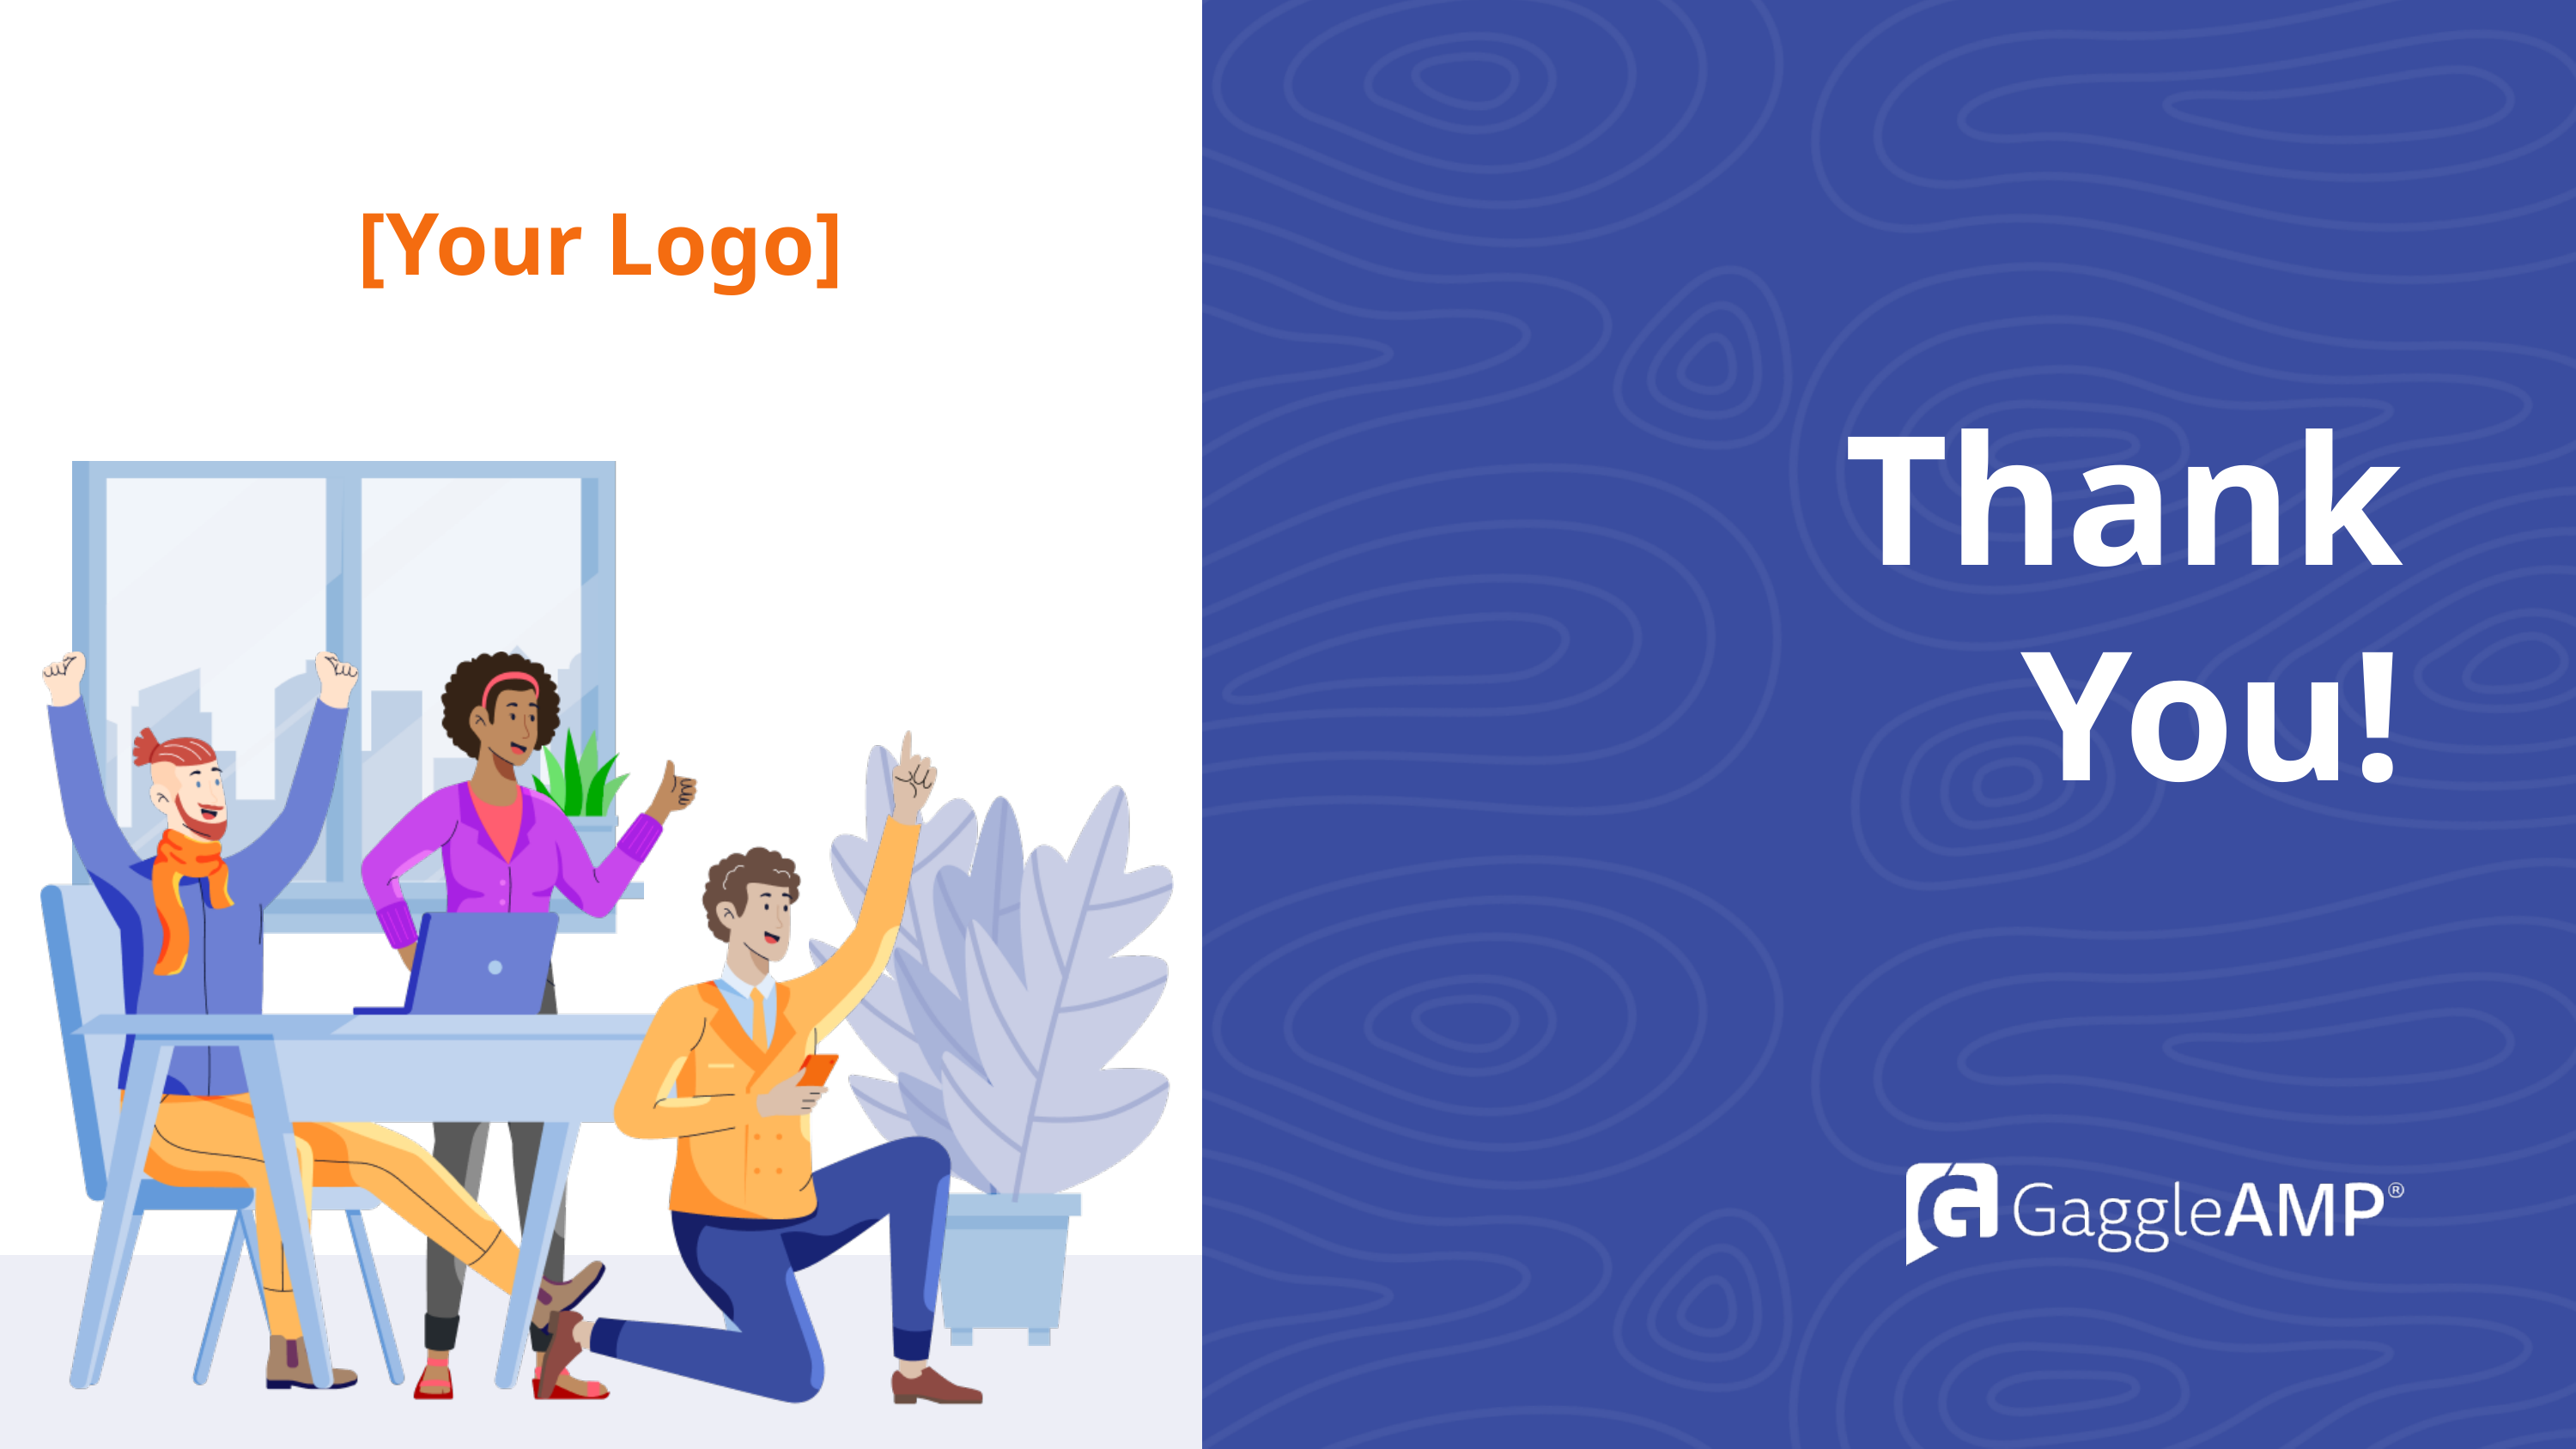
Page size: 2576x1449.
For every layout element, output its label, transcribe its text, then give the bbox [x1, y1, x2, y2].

picture [0, 0, 2576, 1449]
text_box [Your Logo] [315, 231, 887, 300]
